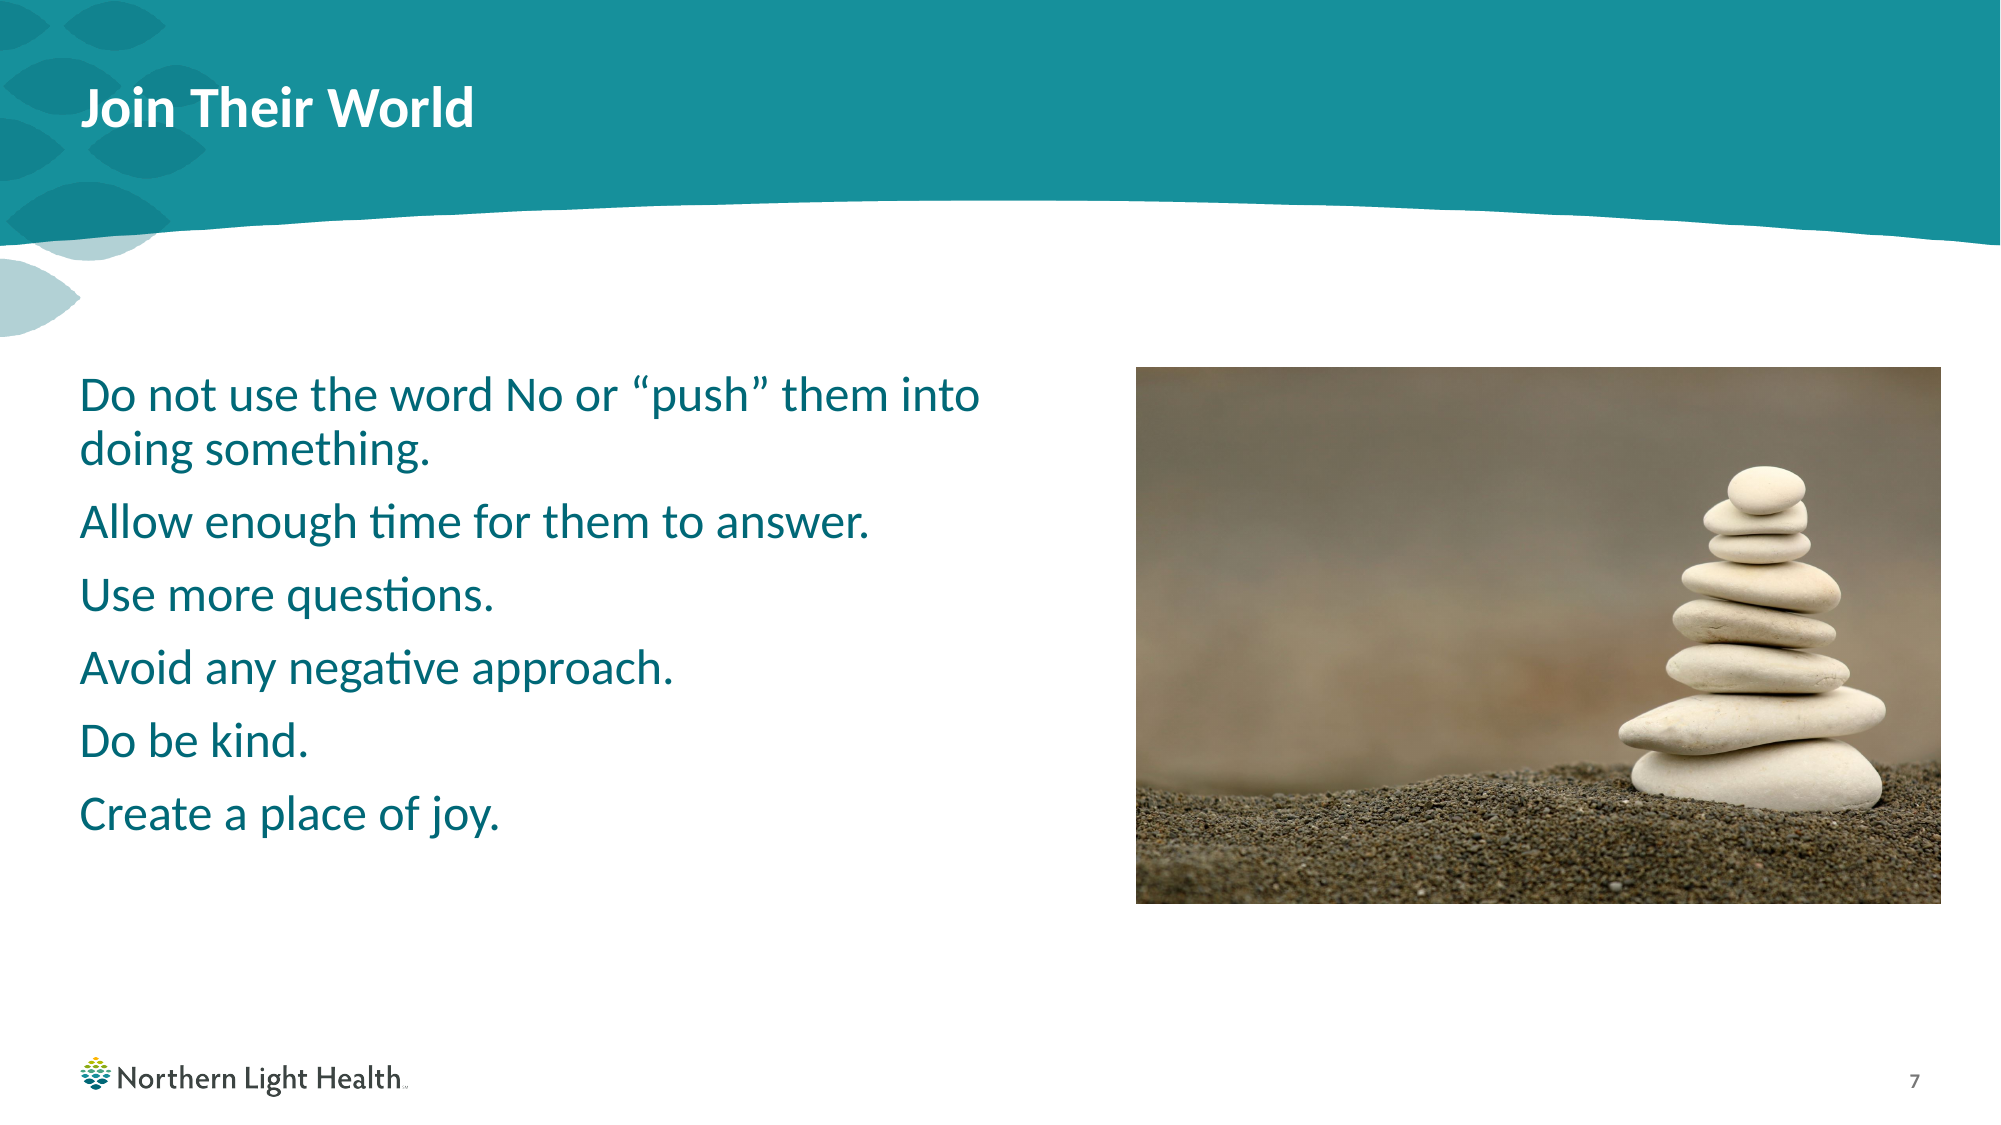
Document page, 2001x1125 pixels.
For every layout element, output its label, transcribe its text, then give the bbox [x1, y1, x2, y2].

list Do not use the word No or “push” them into doing something. Allow enough time for them to answer. Use more questions. Avoid any negative approach. Do be kind. Create a place of joy. [79, 367, 1080, 1006]
picture [0, 0, 2001, 1125]
slide_number 7 [1854, 1063, 1921, 1094]
title Join Their World [81, 0, 1710, 218]
